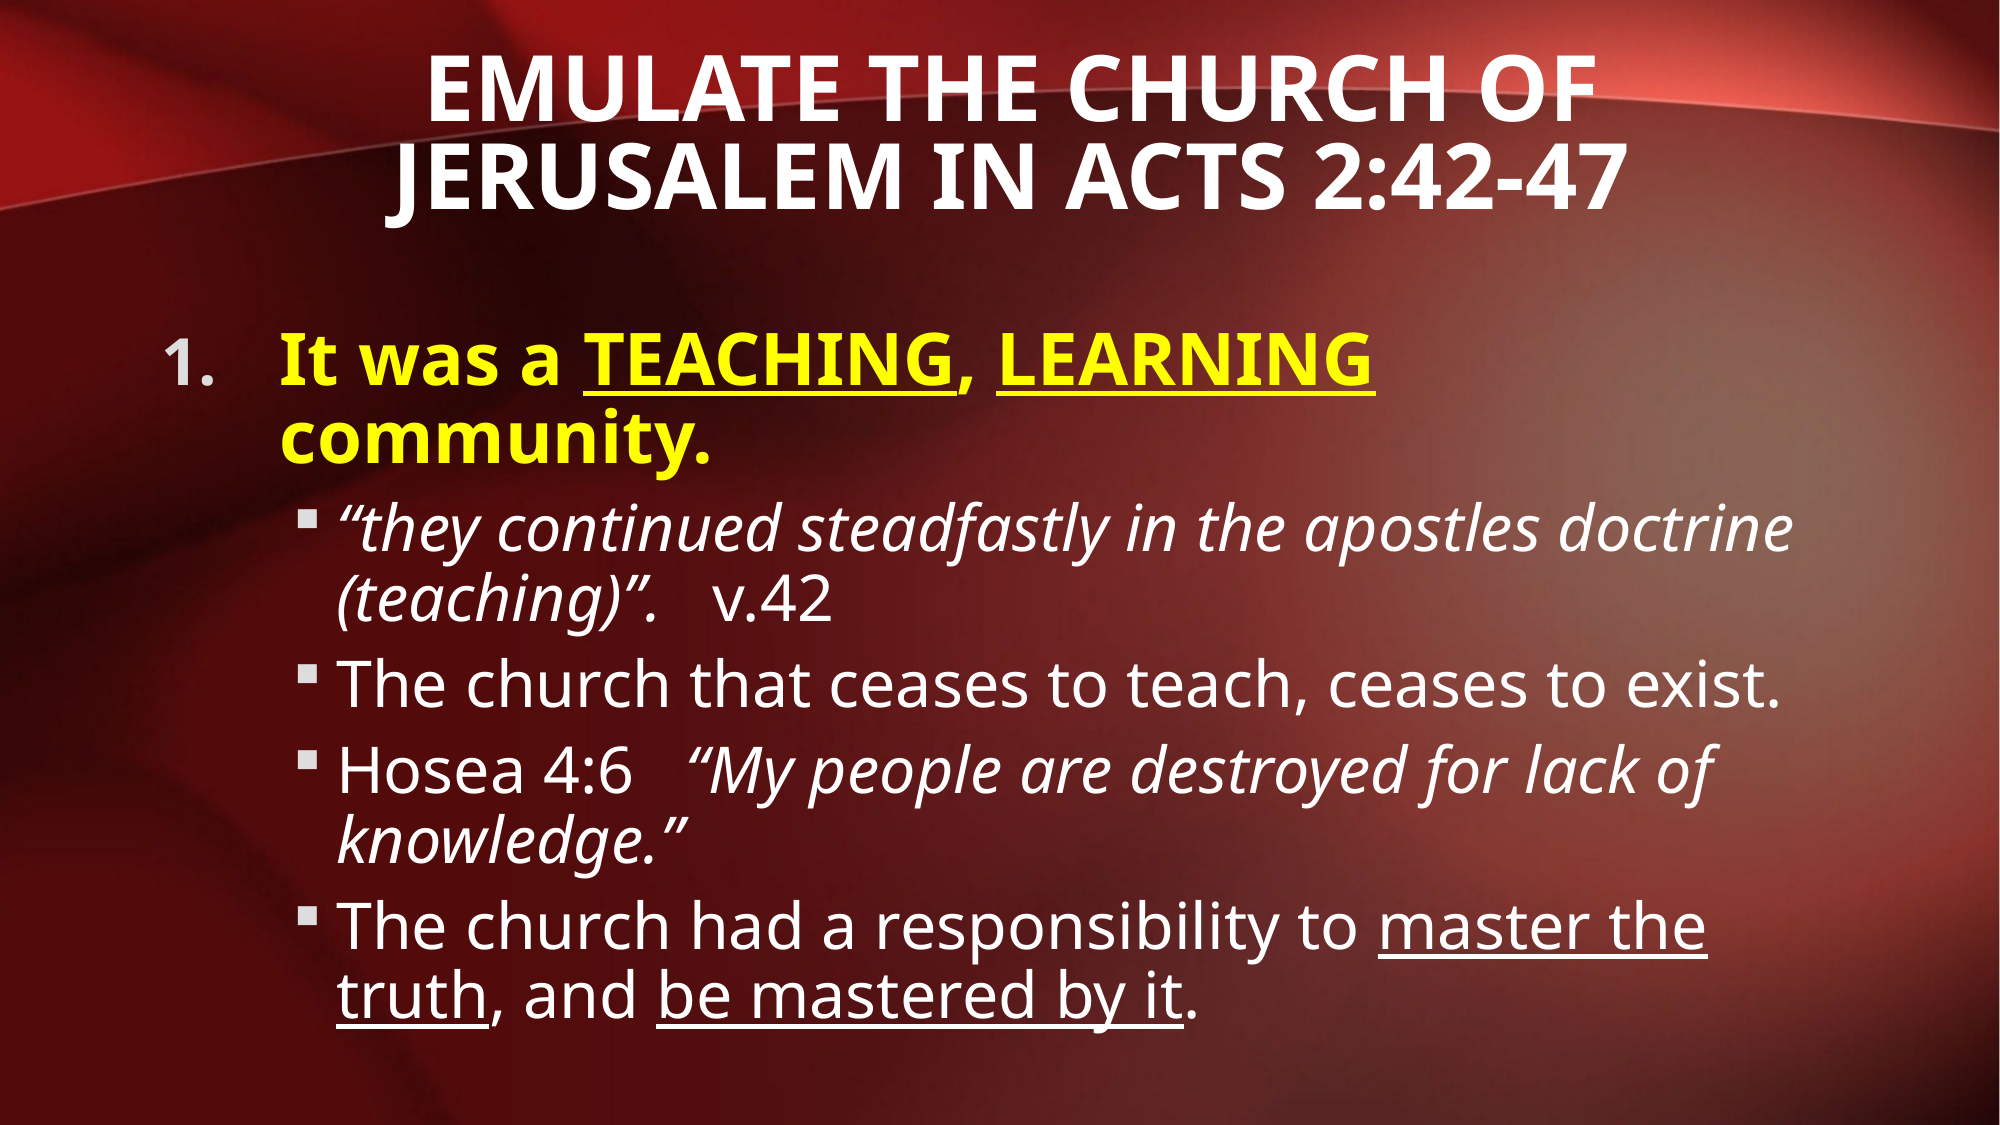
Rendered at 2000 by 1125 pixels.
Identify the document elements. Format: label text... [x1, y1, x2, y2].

title Emulate the church of Jerusalem in acts 2:42-47 [162, 99, 1862, 238]
picture [0, 0, 2000, 1125]
list It was a TEACHING, LEARNING community. “they continued steadfastly in the apostles doctrine (teaching)”. v.42 The church that ceases to teach, ceases to exist. Hosea 4:6 “My people are destroyed for lack of knowledge.” The church had a responsibility to master the truth, and be mastered by it. [141, 312, 1842, 1100]
